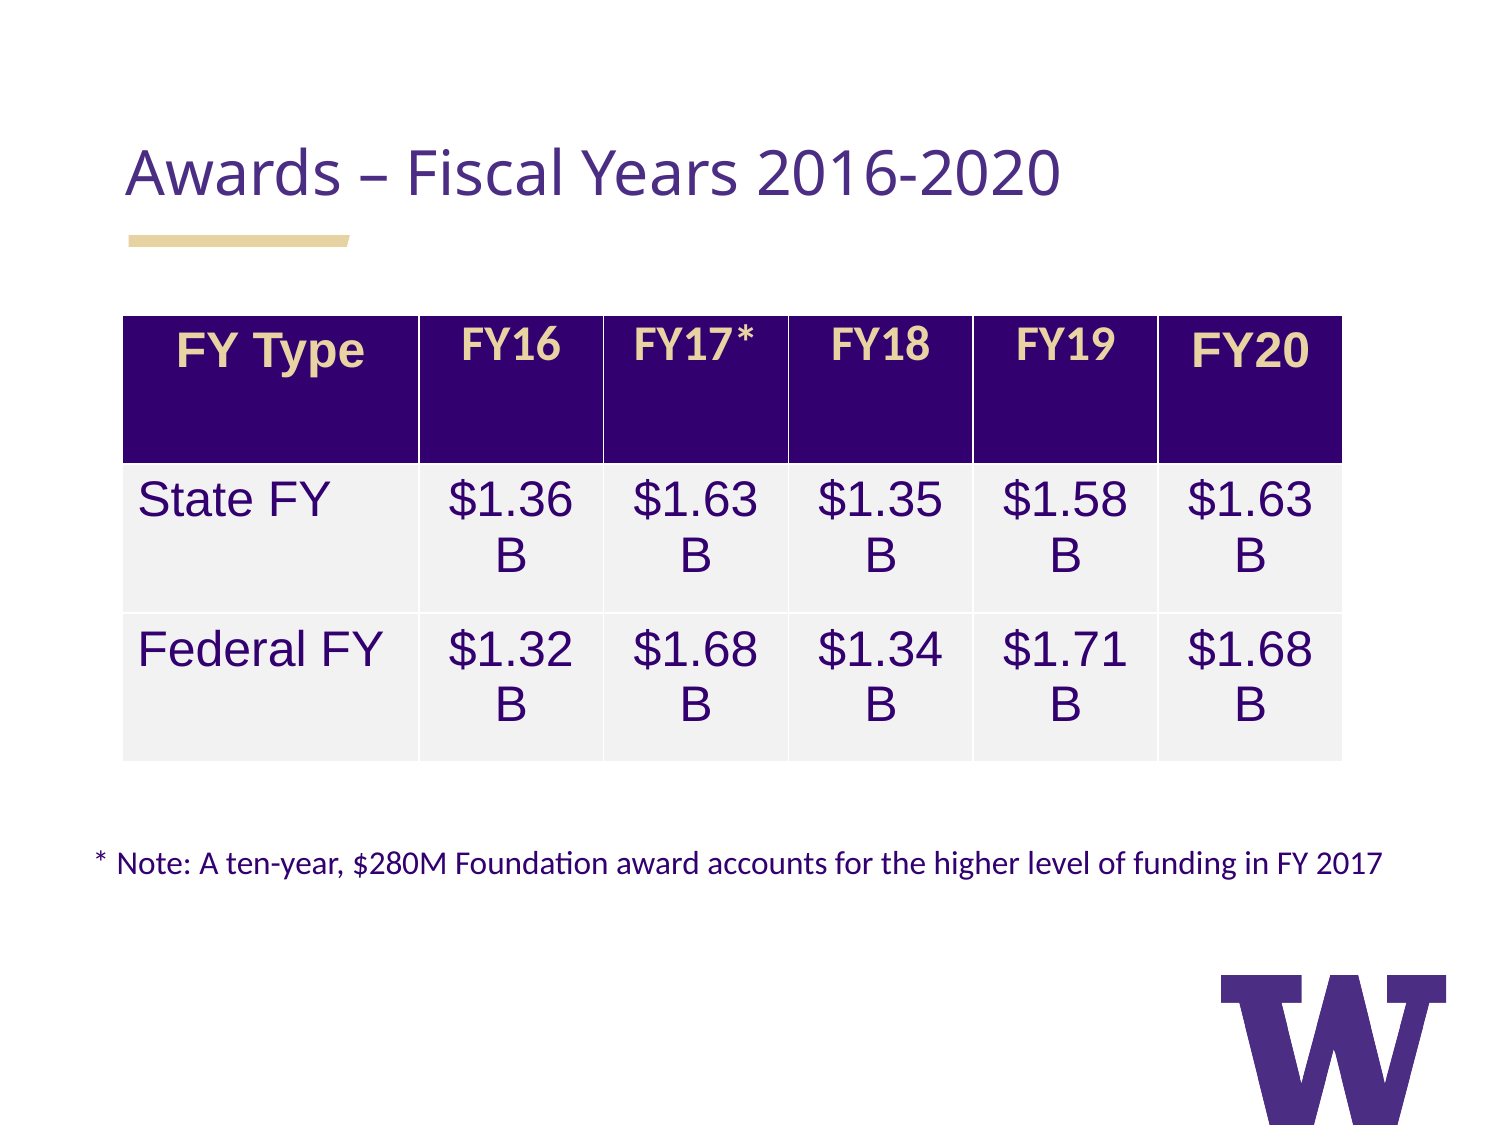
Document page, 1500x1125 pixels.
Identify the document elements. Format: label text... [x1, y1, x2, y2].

table_header FY Type [123, 316, 418, 463]
table_cell $1.34B [789, 614, 972, 761]
table_cell $1.71B [974, 614, 1157, 761]
table_header FY18 [789, 316, 972, 463]
table_header FY17* [604, 316, 788, 463]
table_cell State FY [123, 465, 418, 612]
table_cell $1.63B [604, 465, 788, 612]
table_cell $1.63B [1159, 465, 1342, 612]
table_cell $1.68B [604, 614, 788, 761]
picture [1221, 975, 1447, 1125]
list [108, 247, 1453, 907]
table_header FY16 [420, 316, 603, 463]
picture [128, 235, 350, 247]
table_cell $1.58B [974, 465, 1157, 612]
table_cell $1.35B [789, 465, 972, 612]
table_header FY19 [974, 316, 1157, 463]
text_box * Note: A ten-year, $280M Foundation award accounts for the higher level of funding in FY 2017 [77, 833, 1423, 958]
table_cell Federal FY [123, 614, 418, 761]
table_cell $1.32B [420, 614, 603, 761]
table_header FY20 [1159, 316, 1342, 463]
list Awards – Fiscal Years 2016-2020 [110, 60, 1453, 224]
table_cell $1.36B [420, 465, 603, 612]
table_cell $1.68B [1159, 614, 1342, 761]
